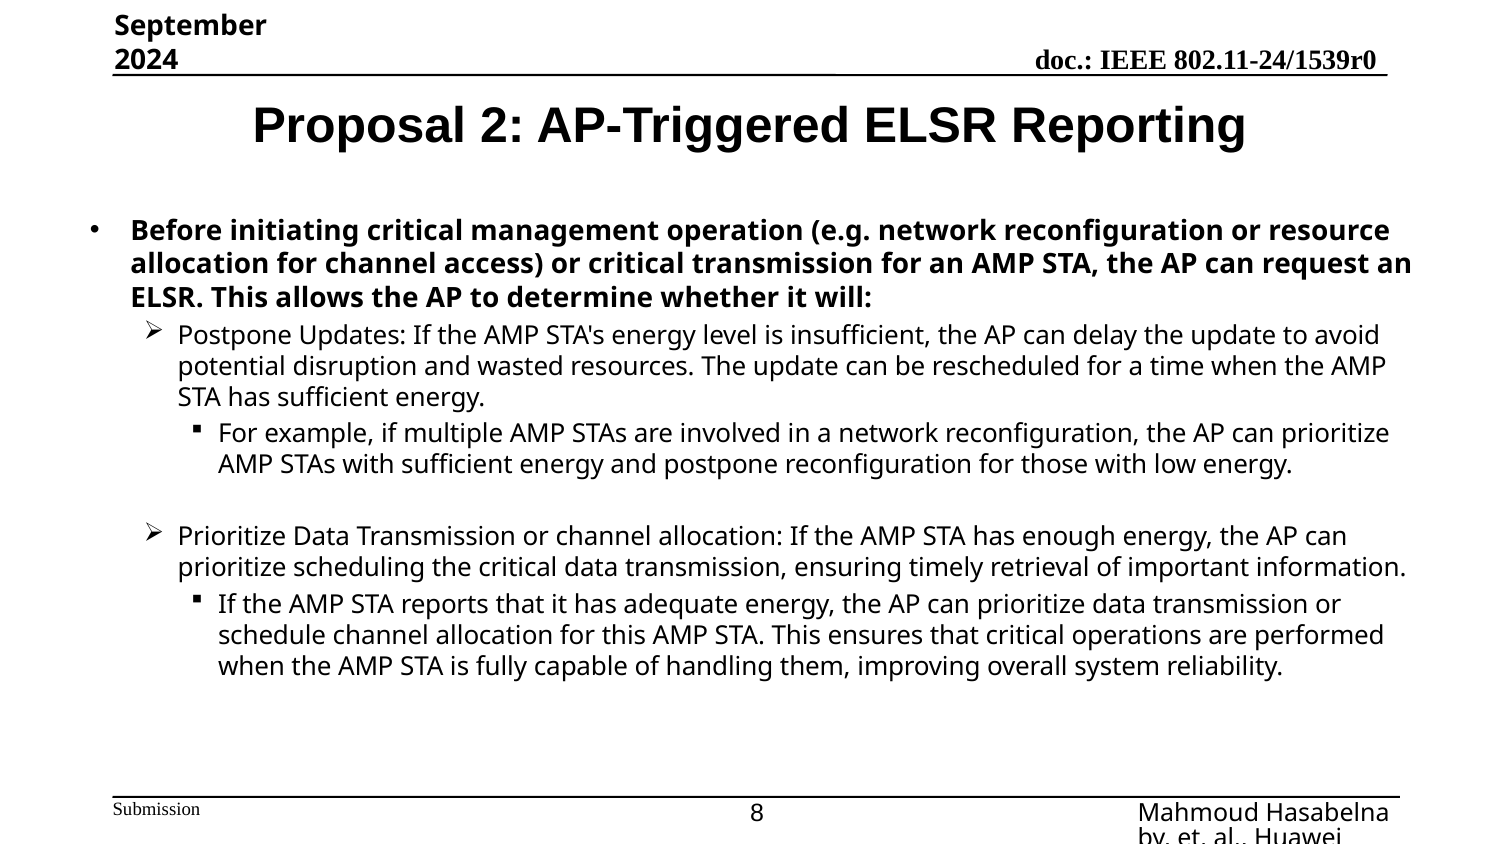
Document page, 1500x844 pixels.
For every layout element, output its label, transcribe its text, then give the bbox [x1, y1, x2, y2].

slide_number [114, 40, 274, 76]
footer Mahmoud Hasabelnaby, et. al., Huawei [1137, 796, 1402, 828]
slide_number 8 [749, 796, 763, 828]
title Proposal 2: AP-Triggered ELSR Reporting [75, 77, 1425, 168]
list Before initiating critical management operation (e.g. network reconfiguration or resource allocation for channel access) or critical transmission for an AMP STA, the AP can request an ELSR. This allows the AP to determine whether it will: Postpone Updates: If the AMP STA's energy level is insufficient, the AP can delay the update to avoid potential disruption and wasted resources. The update can be rescheduled for a time when the AMP STA has sufficient energy. For example, if multiple AMP STAs are involved in a network reconfiguration, the AP can prioritize AMP STAs with sufficient energy and postpone reconfiguration for those with low energy. Prioritize Data Transmission or channel allocation: If the AMP STA has enough energy, the AP can prioritize scheduling the critical data transmission, ensuring timely retrieval of important information. If the AMP STA reports that it has adequate energy, the AP can prioritize data transmission or schedule channel allocation for this AMP STA. This ensures that critical operations are performed when the AMP STA is fully capable of handling them, improving overall system reliability. [74, 204, 1435, 760]
